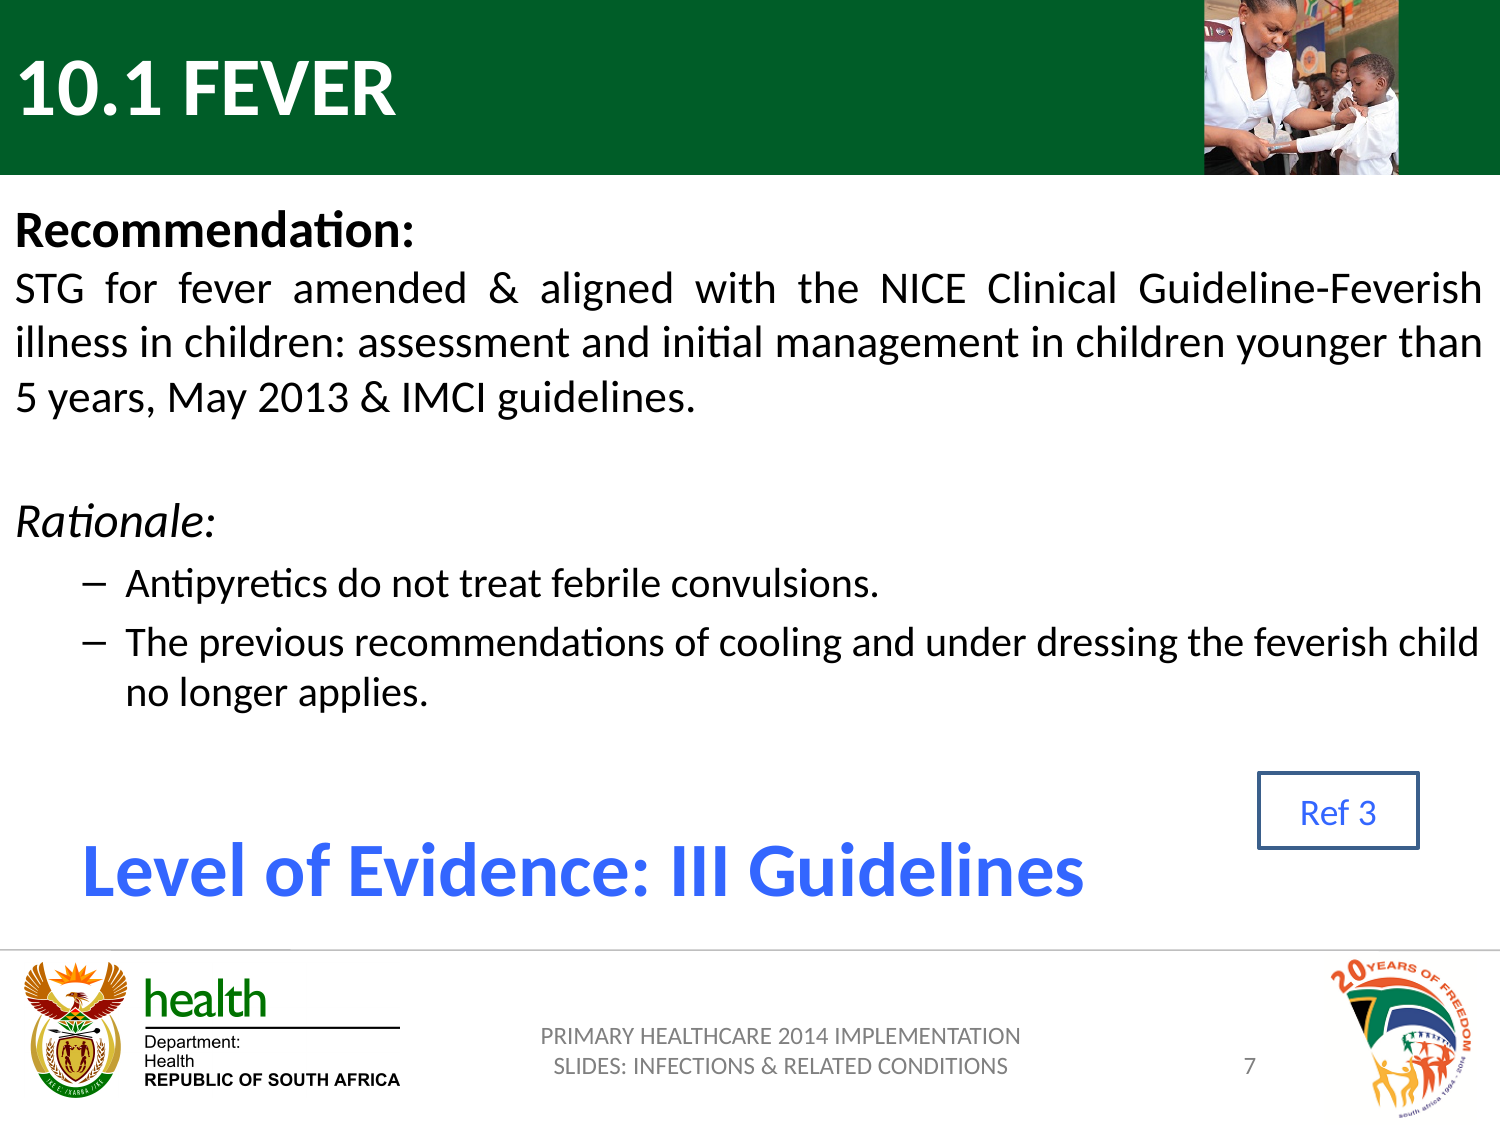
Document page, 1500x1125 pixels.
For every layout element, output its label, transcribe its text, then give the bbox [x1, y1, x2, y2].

text_box 10.1 FEVER [0, 24, 1275, 187]
text_box Recommendation: STG for fever amended & aligned with the NICE Clinical Guideline-Feverish illness in children: assessment and initial management in children younger than 5 years, May 2013 & IMCI guidelines. Rationale: Antipyretics do not treat febrile convulsions. The previous recommendations of cooling and under dressing the feverish child no longer applies. Level of Evidence: III Guidelines [0, 187, 1500, 925]
picture [1204, 0, 1399, 175]
picture [1324, 953, 1477, 1125]
text_box Ref 3 [1257, 771, 1420, 850]
text_box PRIMARY HEALTHCARE 2014 IMPLEMENTATION SLIDES: INFECTIONS & RELATED CONDITIONS [512, 1012, 1050, 1095]
picture [24, 962, 400, 1098]
text_box 7 [1074, 1042, 1425, 1103]
